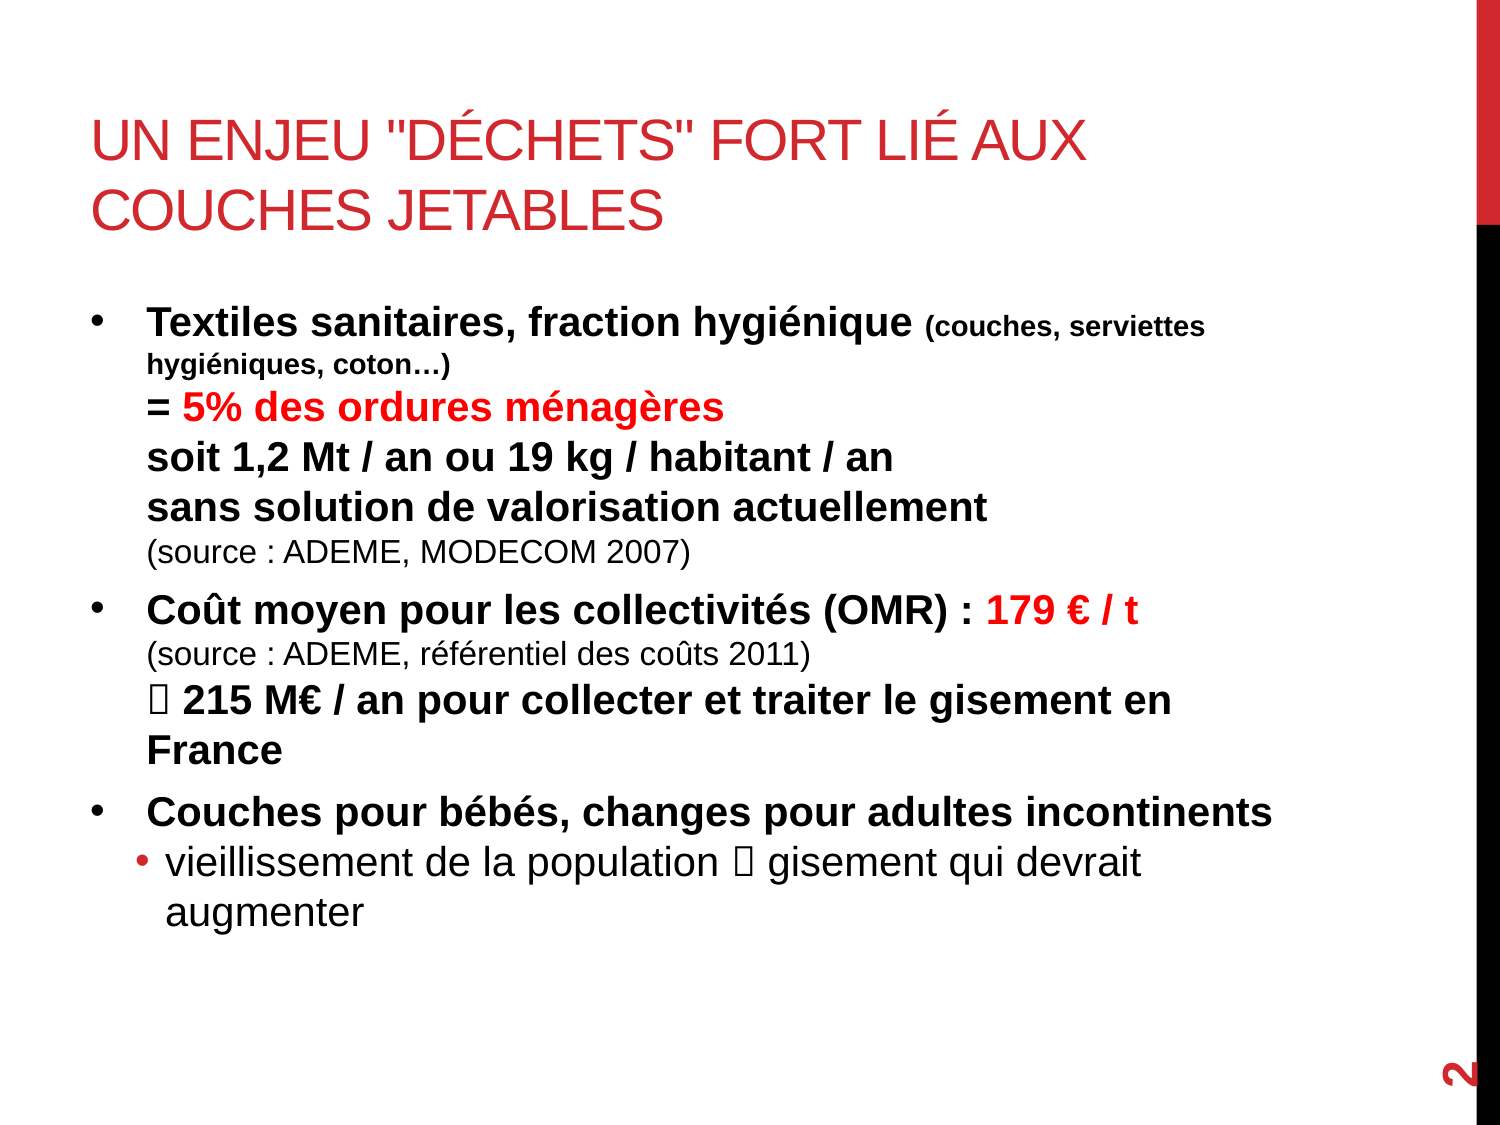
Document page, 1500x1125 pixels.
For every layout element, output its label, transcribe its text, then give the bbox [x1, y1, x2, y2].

title Un enjeu "déchets" fort lié aux couches jetables [75, 25, 1329, 250]
slide_number 2 [1427, 887, 1488, 1104]
list Textiles sanitaires, fraction hygiénique (couches, serviettes hygiéniques, coton…) = 5% des ordures ménagères soit 1,2 Mt / an ou 19 kg / habitant / an sans solution de valorisation actuellement (source : ADEME, MODECOM 2007) Coût moyen pour les collectivités (OMR) : 179 € / t (source : ADEME, référentiel des coûts 2011)  215 M€ / an pour collecter et traiter le gisement en France Couches pour bébés, changes pour adultes incontinents vieillissement de la population  gisement qui devrait augmenter [75, 287, 1325, 1005]
